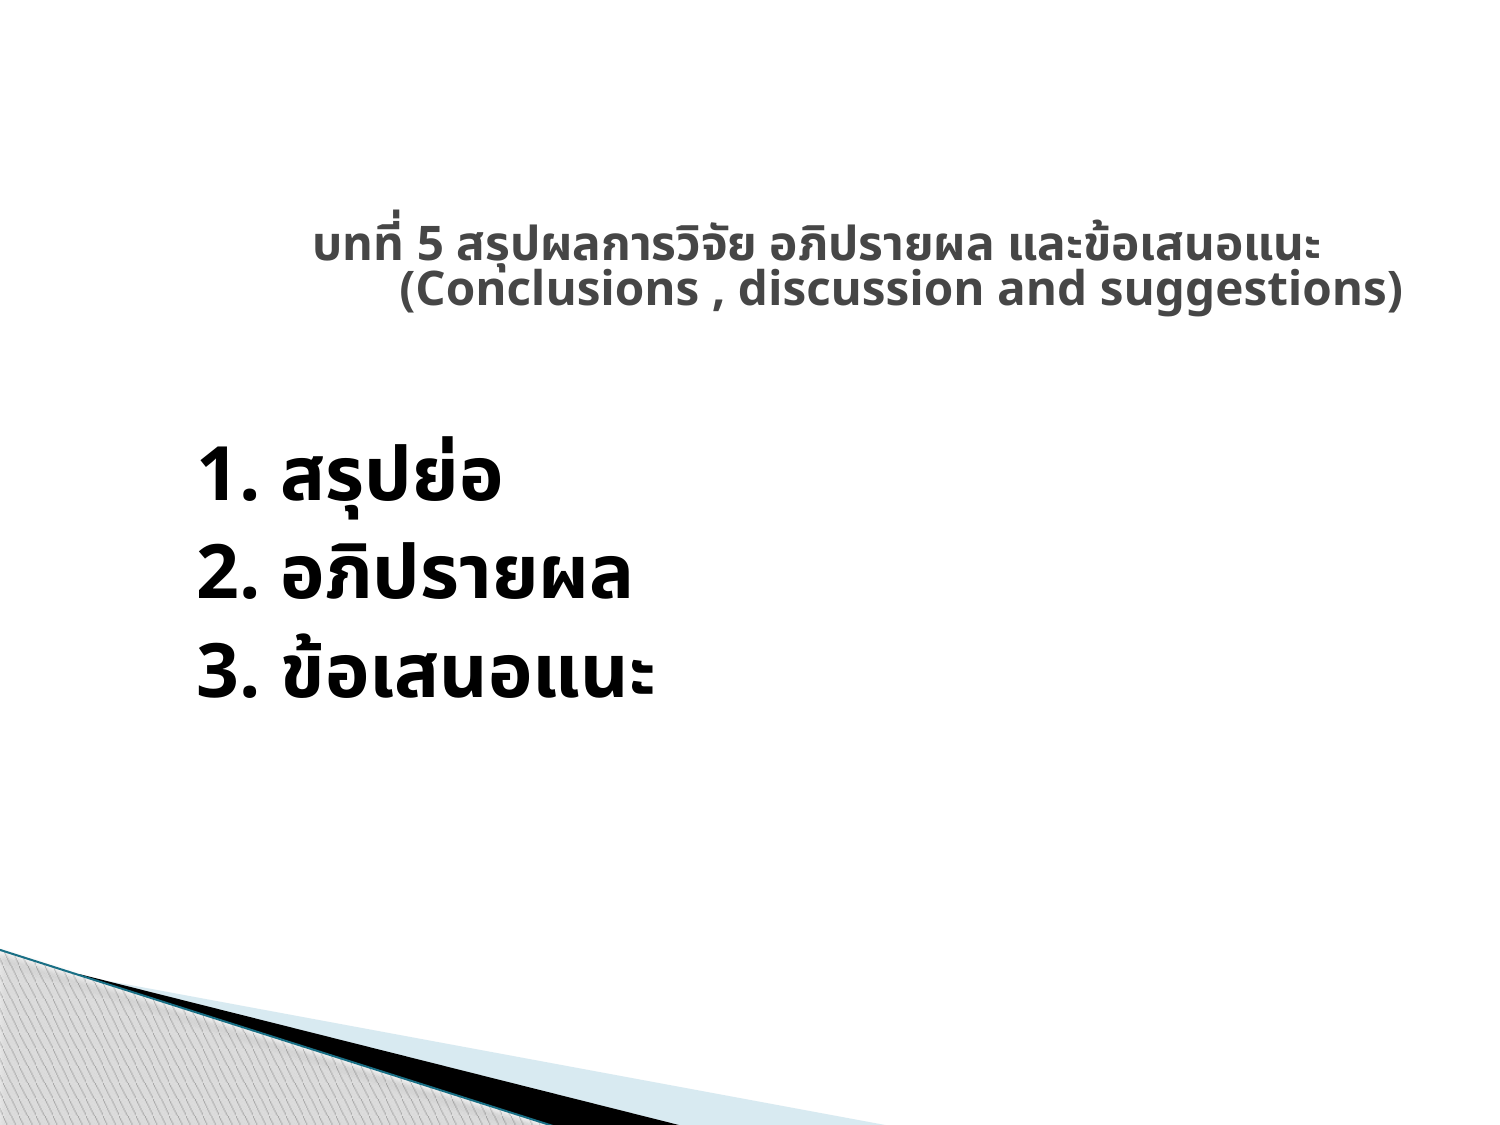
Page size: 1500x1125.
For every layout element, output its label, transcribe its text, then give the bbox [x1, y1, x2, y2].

list 1. สรุปย่อ 2. อภิปรายผล 3. ข้อเสนอแนะ [164, 417, 1093, 858]
title บทที่ 5 สรุปผลการวิจัย อภิปรายผล และข้อเสนอแนะ (Conclusions , discussion and suggestions) [287, 200, 1438, 338]
